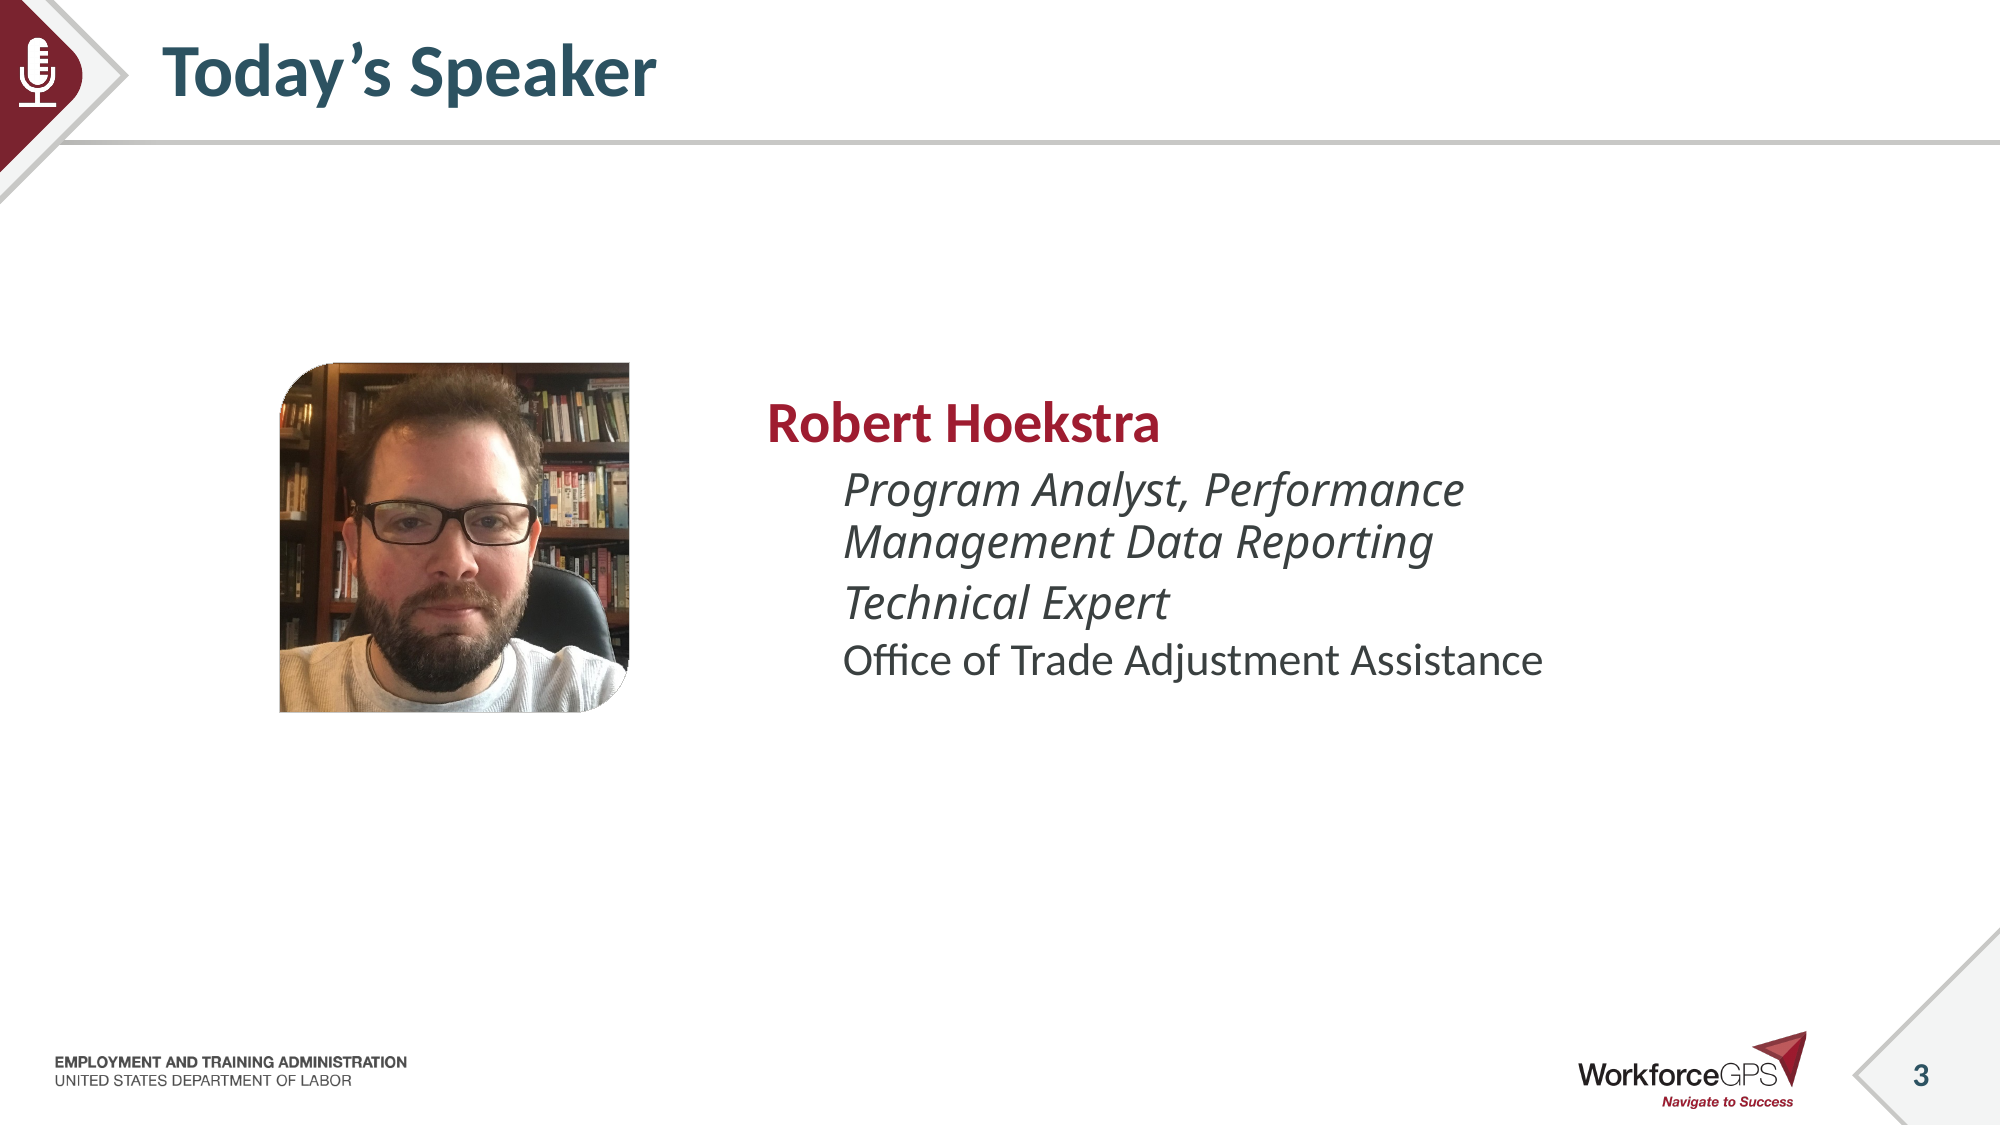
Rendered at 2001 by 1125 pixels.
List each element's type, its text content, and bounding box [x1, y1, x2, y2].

picture [278, 362, 630, 714]
title Today’s Speaker [132, 7, 1950, 137]
slide_number 3 [1867, 1042, 1975, 1103]
picture [0, 34, 75, 110]
list Robert Hoekstra Program Analyst, Performance Management Data Reporting Technical Expert Office of Trade Adjustment Assistance [752, 357, 1679, 719]
